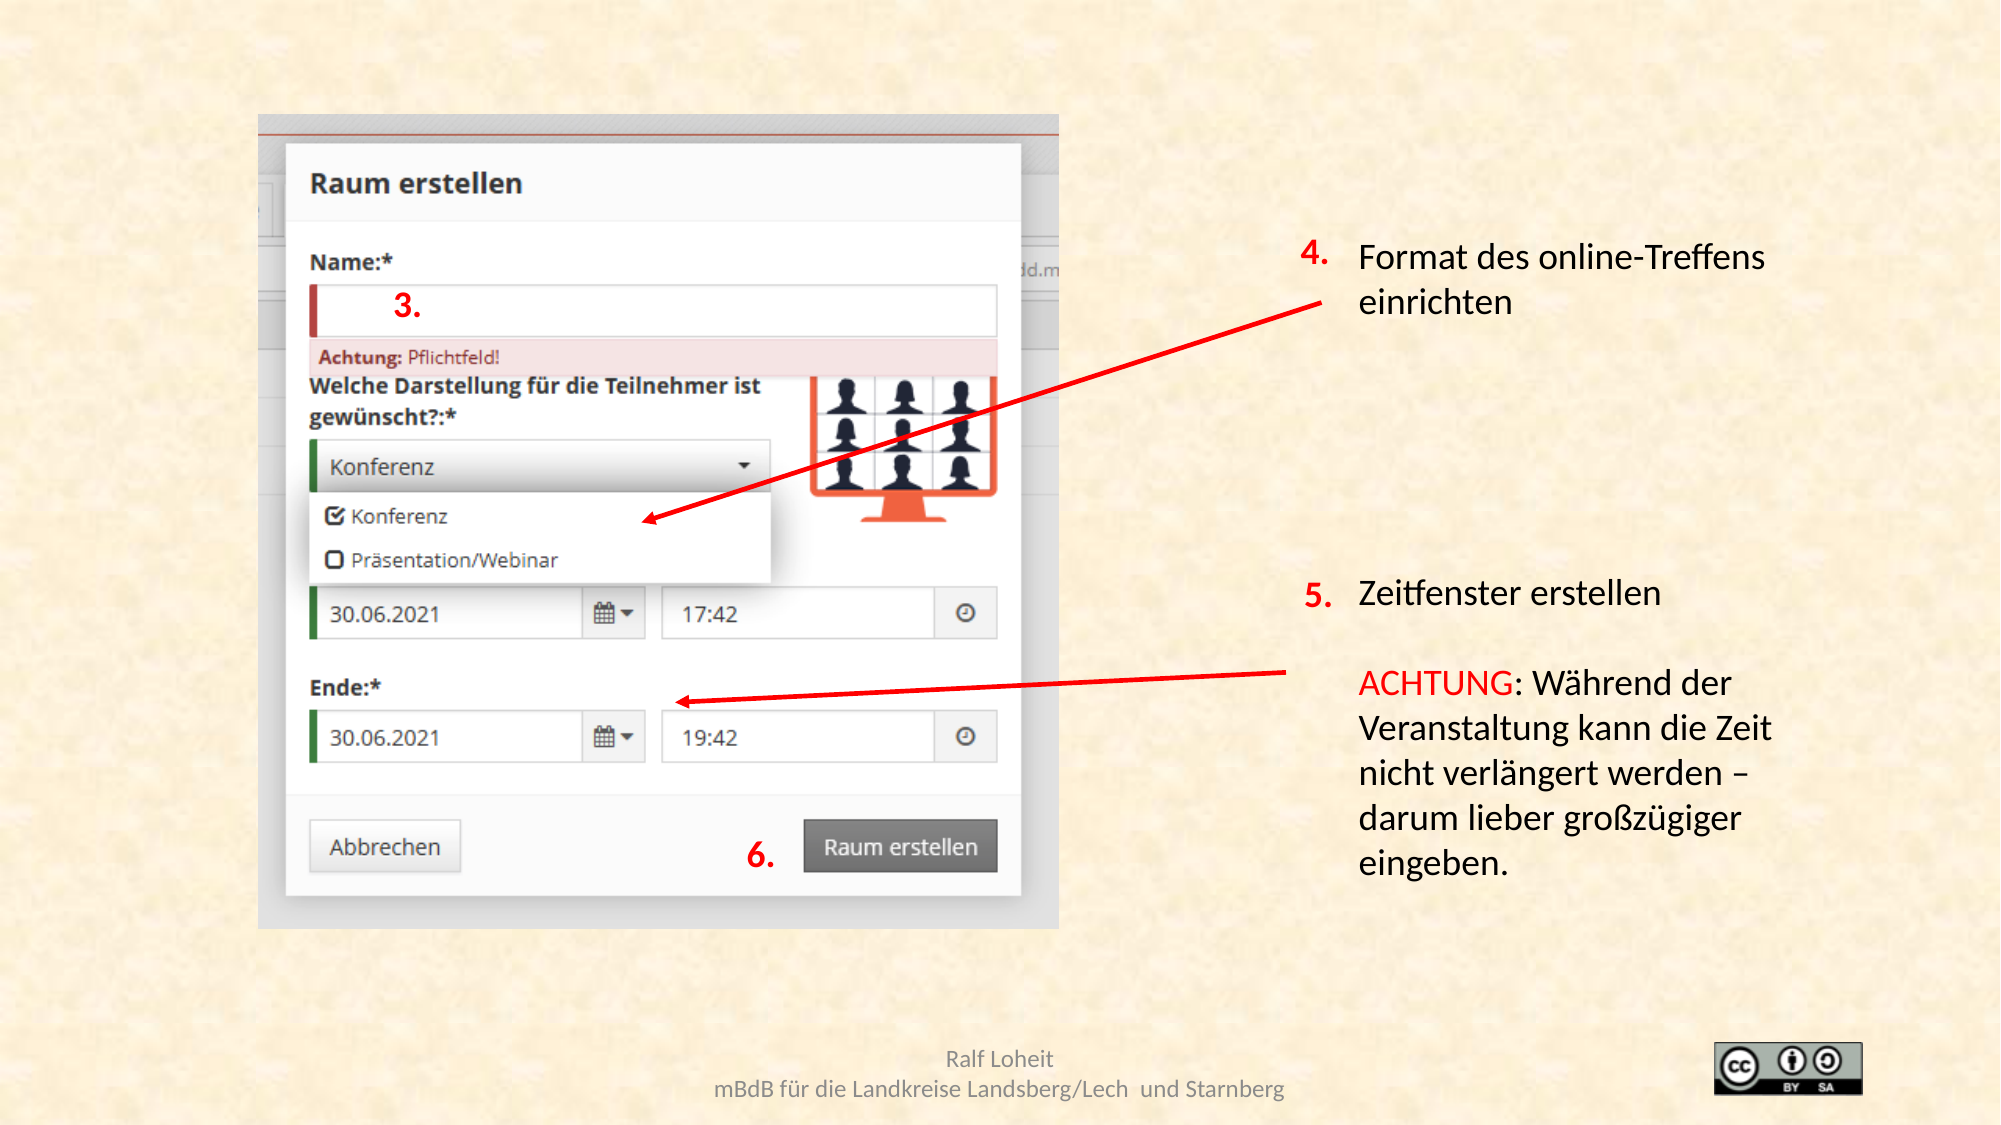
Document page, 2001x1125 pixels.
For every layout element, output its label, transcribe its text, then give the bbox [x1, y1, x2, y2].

picture [0, 0, 2001, 1125]
text_box 4. [1285, 219, 1350, 280]
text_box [641, 302, 1322, 523]
text_box Zeitfenster erstellen ACHTUNG: Während der Veranstaltung kann die Zeit nicht verlängert werden – darum lieber großzügiger eingeben. [1343, 560, 1825, 891]
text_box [675, 672, 1286, 703]
text_box 5. [1289, 562, 1343, 623]
text_box Format des online-Treffens einrichten [1343, 224, 1825, 330]
